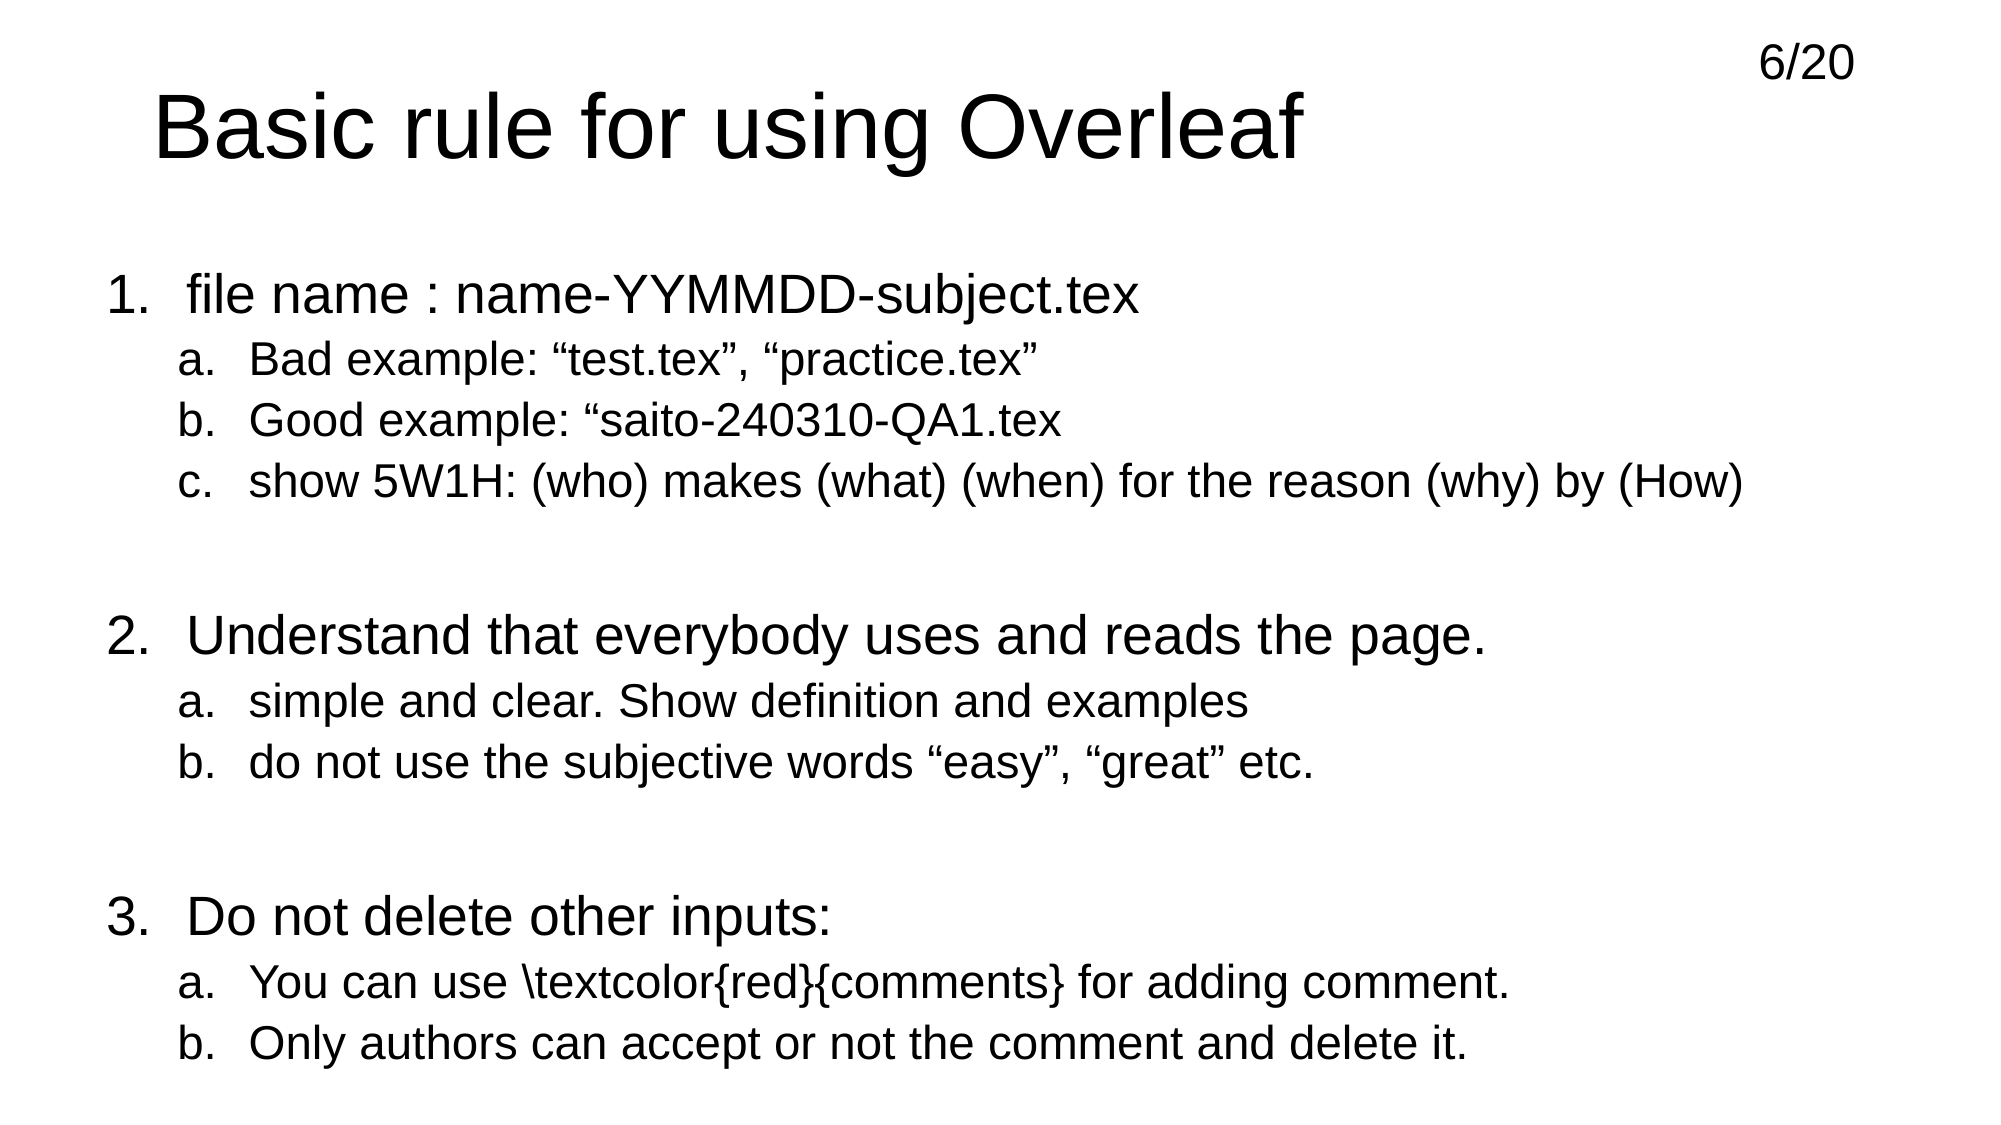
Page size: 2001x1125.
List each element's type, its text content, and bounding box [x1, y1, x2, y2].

title Basic rule for using Overleaf [137, 19, 1863, 238]
list file name : name-YYMMDD-subject.tex Bad example: “test.tex”, “practice.tex” Good example: “saito-240310-QA1.tex show 5W1H: (who) makes (what) (when) for the reason (why) by (How) Understand that everybody uses and reads the page. simple and clear. Show definition and examples do not use the subjective words “easy”, “great” etc. Do not delete other inputs: You can use \textcolor{red}{comments} for adding comment. Only authors can accept or not the comment and delete it. [91, 257, 1863, 1084]
